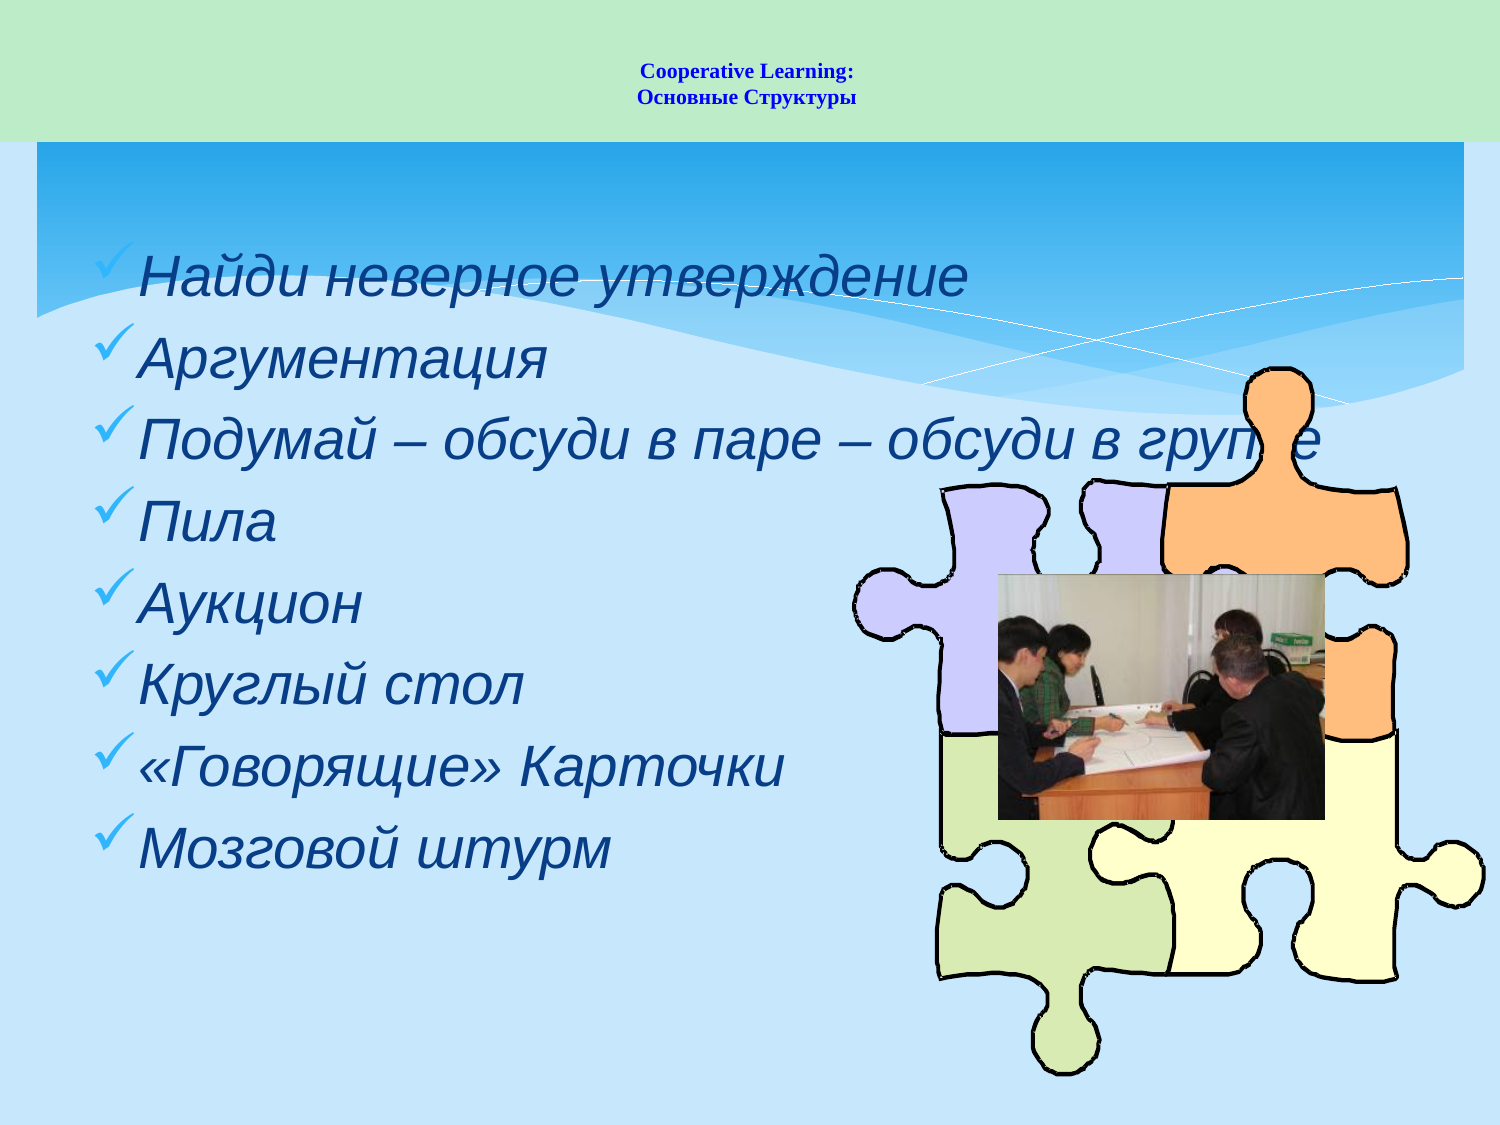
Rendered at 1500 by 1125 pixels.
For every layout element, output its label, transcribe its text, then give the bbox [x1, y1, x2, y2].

picture [997, 573, 1326, 820]
list Найди неверное утверждение Аргументация Подумай – обсуди в паре – обсуди в группе Пила Аукцион Круглый стол «Говорящие» Карточки Мозговой штурм [75, 148, 1388, 1125]
title Cooperative Learning: Основные Структуры [0, 0, 1500, 142]
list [837, 349, 1500, 1093]
